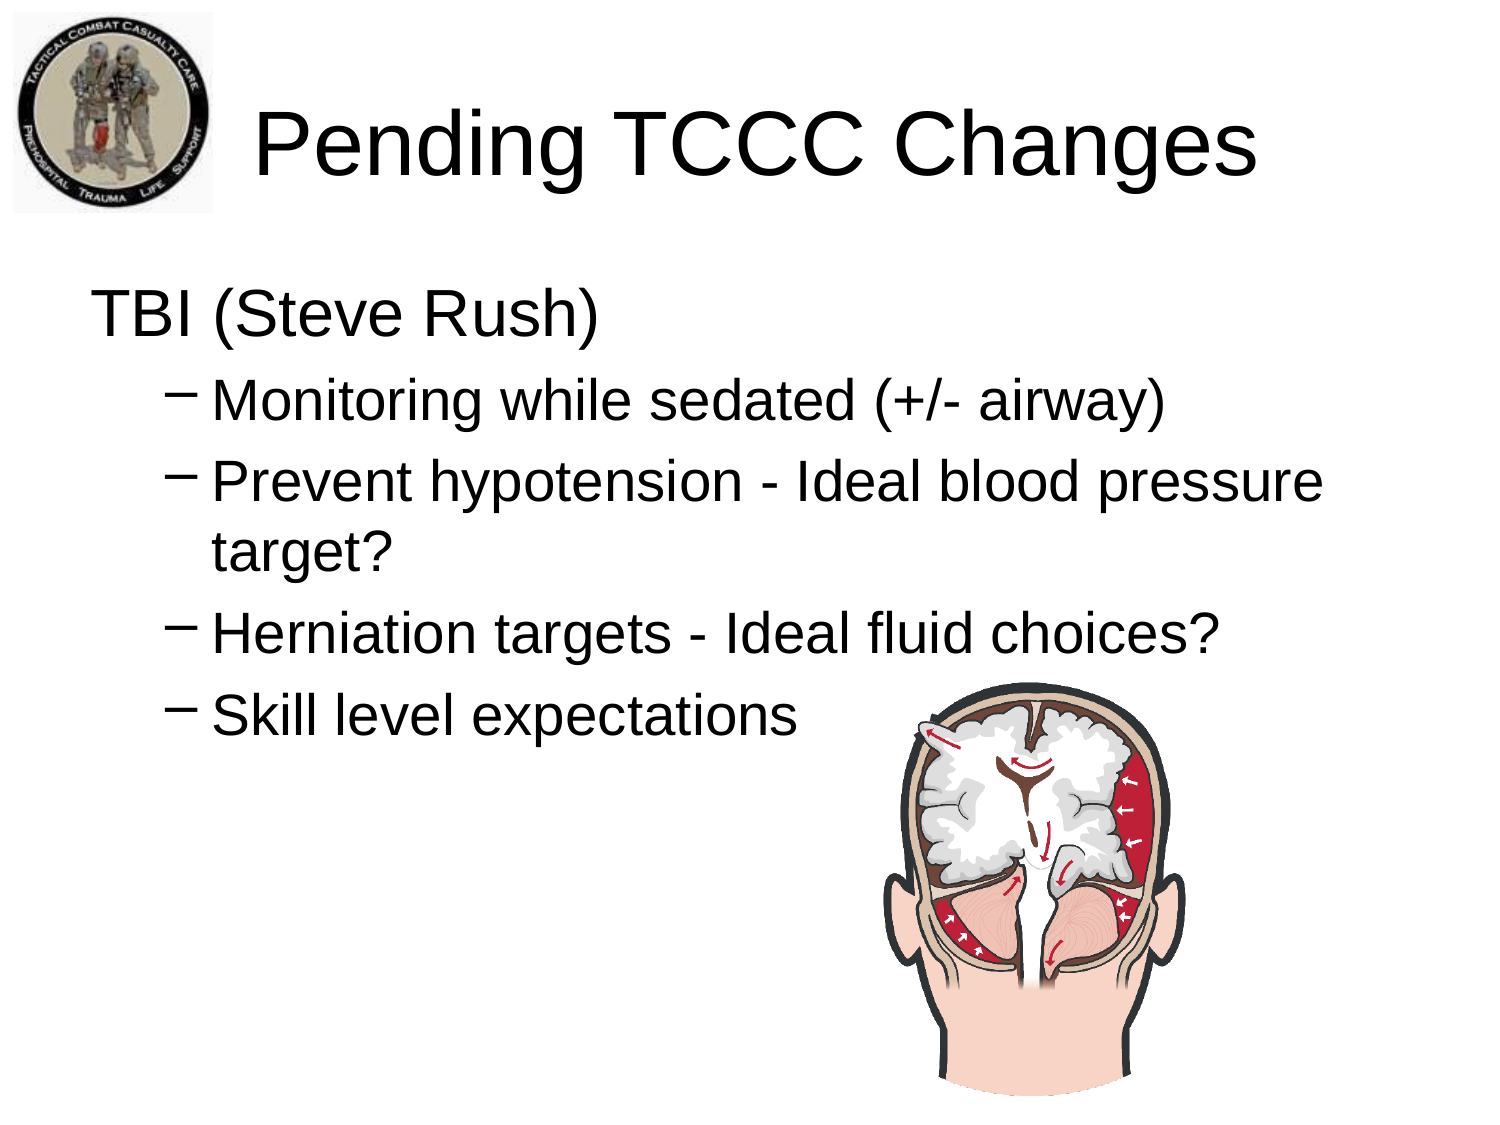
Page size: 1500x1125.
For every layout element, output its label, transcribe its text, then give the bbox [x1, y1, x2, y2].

title Pending TCCC Changes [224, 44, 1288, 233]
picture [799, 633, 1263, 1096]
picture [13, 12, 213, 213]
list TBI (Steve Rush) Monitoring while sedated (+/- airway) Prevent hypotension - Ideal blood pressure target? Herniation targets - Ideal fluid choices? Skill level expectations [74, 262, 1426, 1006]
